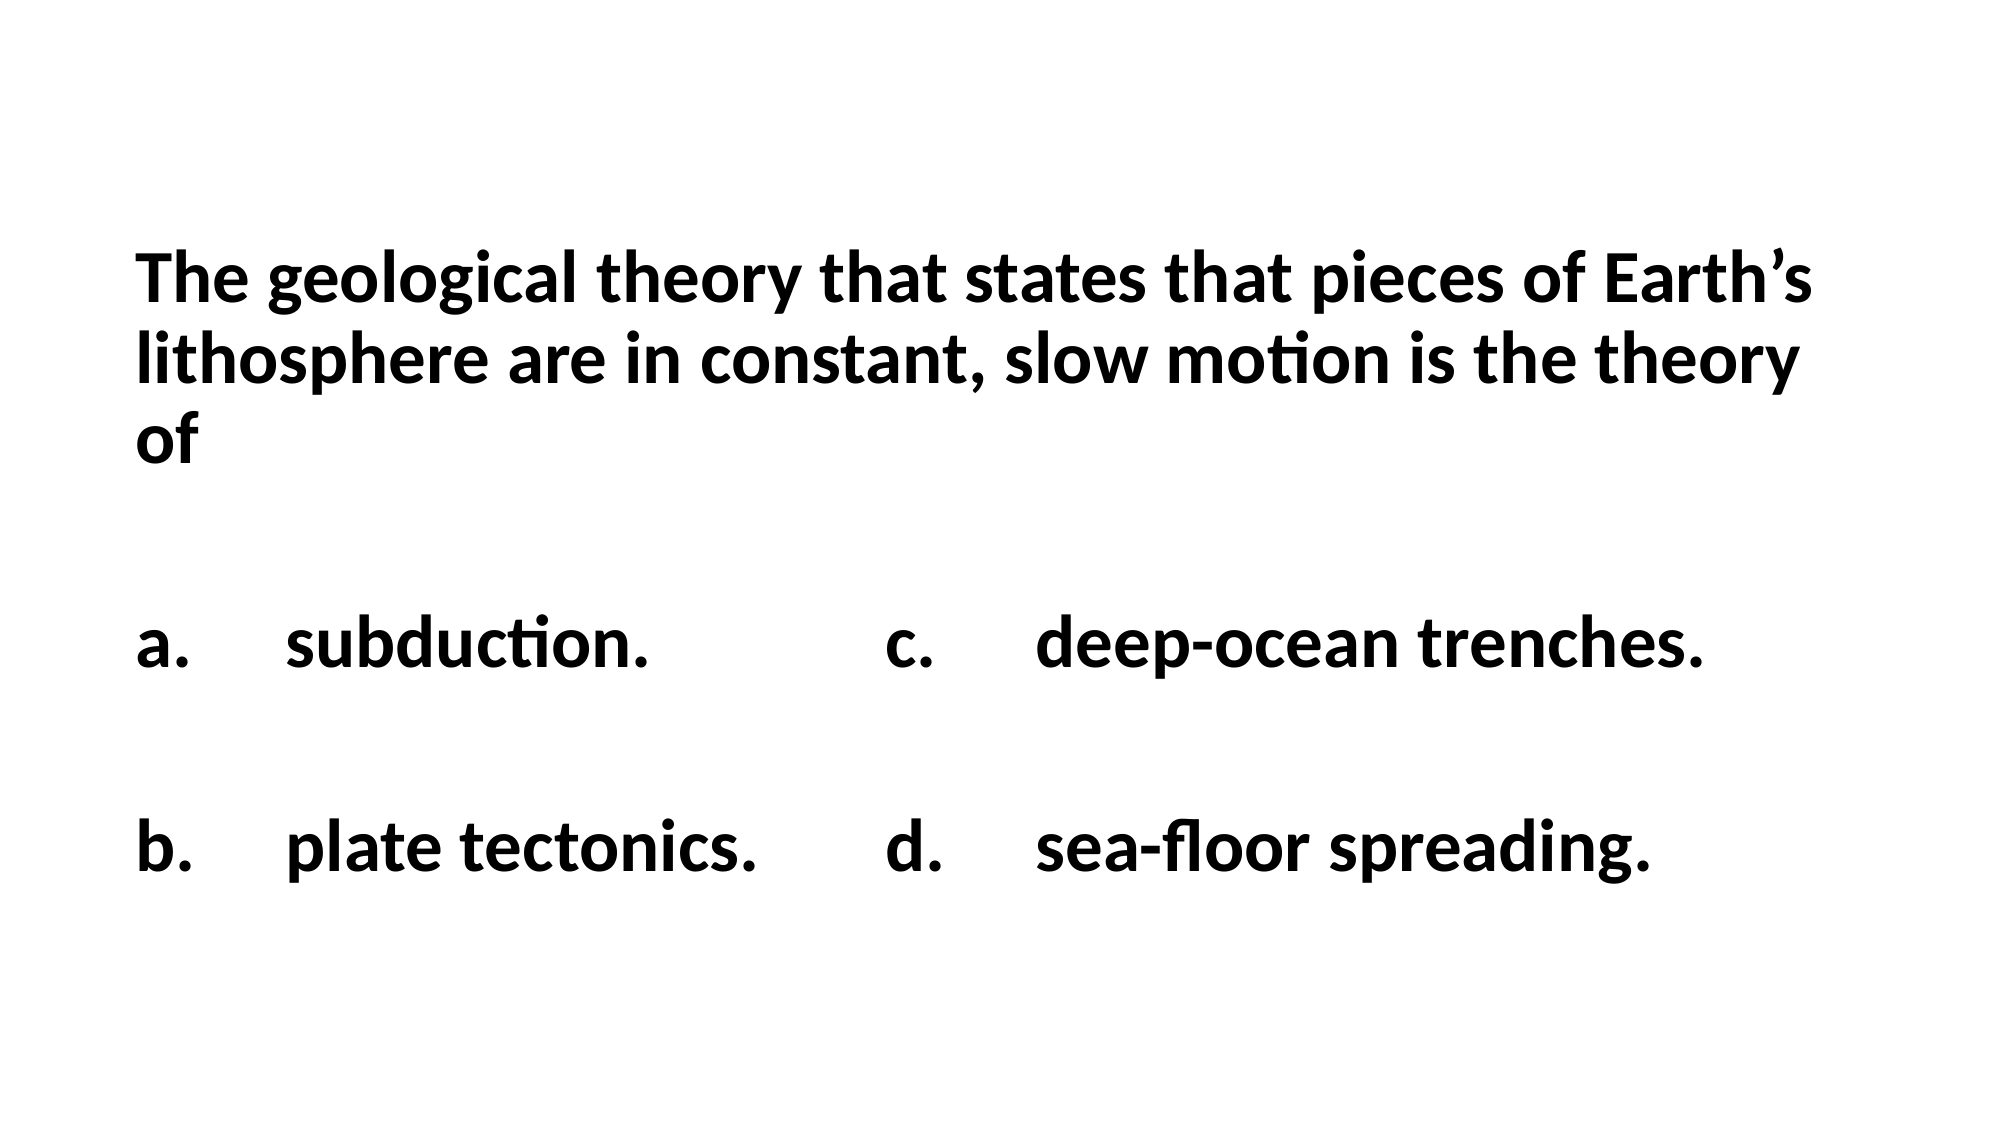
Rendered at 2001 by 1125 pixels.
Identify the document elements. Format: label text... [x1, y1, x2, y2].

list The geological theory that states that pieces of Earth’s lithosphere are in constant, slow motion is the theory of a. subduction. c. deep-ocean trenches. b. plate tectonics. d. sea-floor spreading. [120, 229, 1846, 944]
